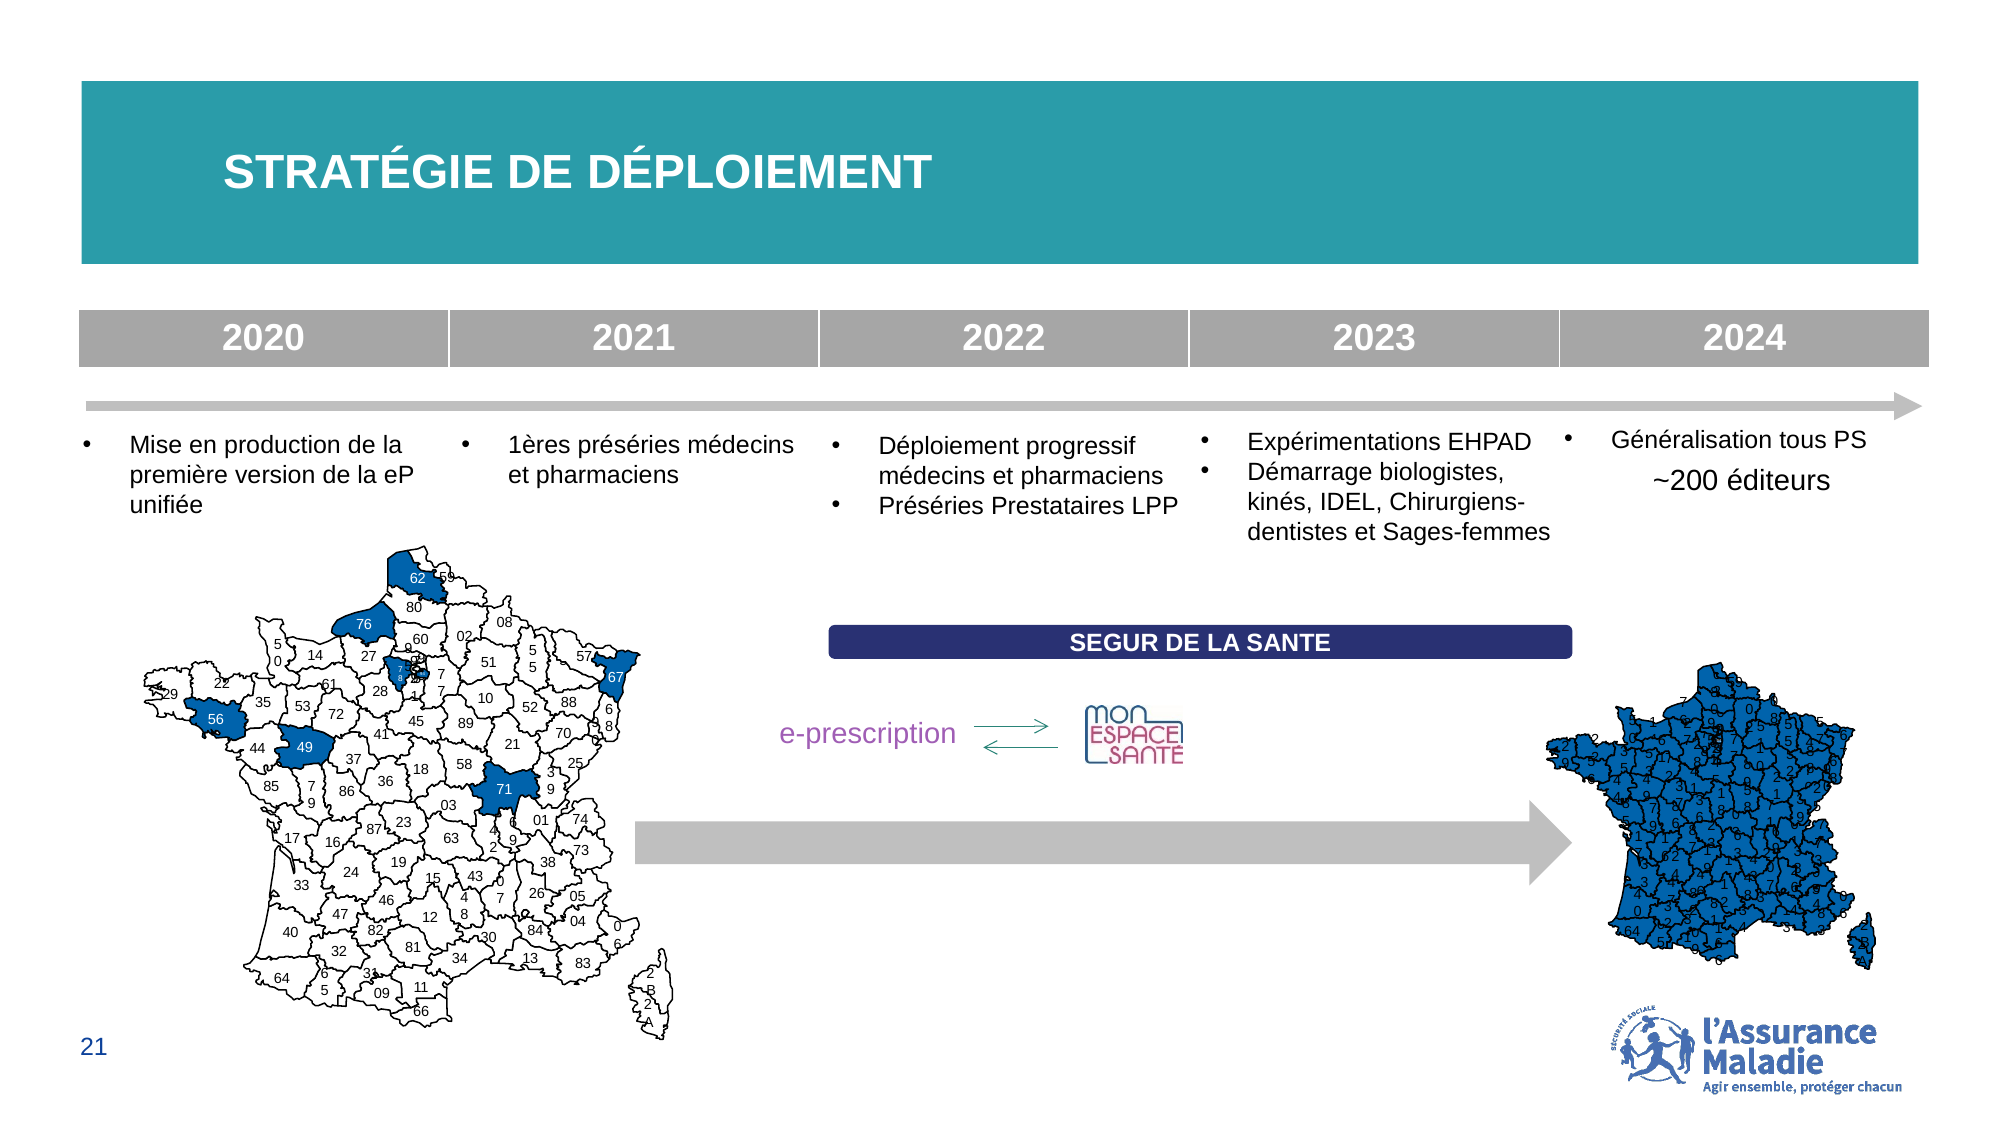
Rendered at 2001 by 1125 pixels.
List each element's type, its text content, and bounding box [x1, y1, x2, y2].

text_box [1546, 662, 1875, 969]
text_box Stratégie de déploiement [81, 81, 1919, 264]
text_box ~200 éditeurs [1638, 453, 1847, 504]
table_header 2024 [1560, 310, 1929, 367]
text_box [144, 546, 673, 1040]
table_header 2023 [1190, 310, 1559, 367]
picture [1574, 969, 1919, 1125]
table_header 2021 [450, 310, 818, 367]
text_box Généralisation tous PS [1549, 415, 1932, 461]
table_header 2020 [79, 310, 448, 367]
table_header 2022 [820, 310, 1188, 367]
text_box [673, 797, 1546, 889]
text_box 1ères préséries médecins et pharmaciens [446, 421, 830, 496]
text_box Déploiement progressif médecins et pharmaciens Préséries Prestataires LPP [816, 422, 1185, 527]
slide_number 21 [64, 1021, 183, 1070]
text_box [761, 705, 1183, 764]
text_box Expérimentations EHPAD Démarrage biologistes, kinés, IDEL, Chirurgiens-dentistes et Sages-femmes [1185, 417, 1569, 553]
text_box Mise en production de la première version de la eP unifiée [67, 421, 451, 527]
text_box SEGUR DE LA SANTE [828, 624, 1573, 659]
